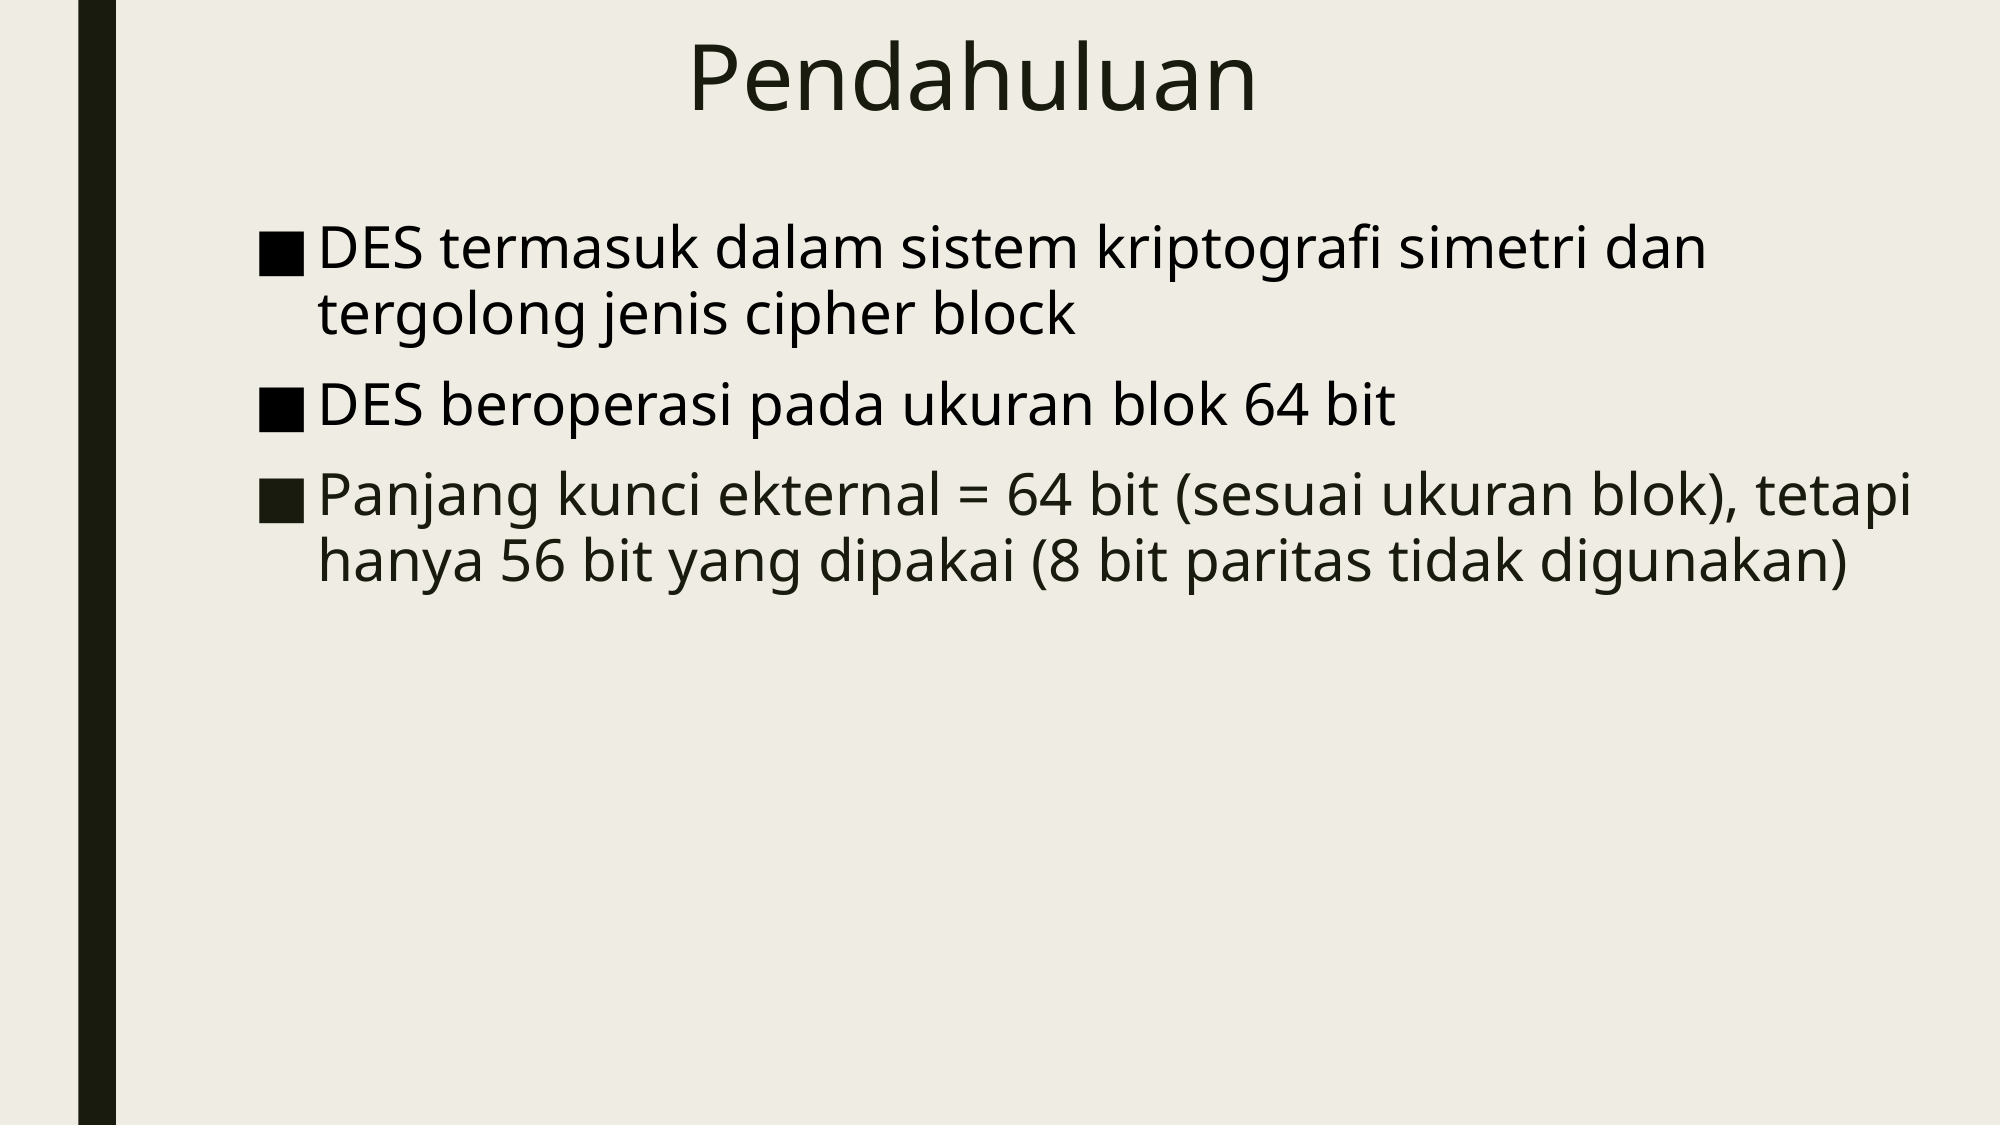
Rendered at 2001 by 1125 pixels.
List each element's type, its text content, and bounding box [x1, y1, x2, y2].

title Pendahuluan [186, 24, 1762, 149]
list DES termasuk dalam sistem kriptografi simetri dan tergolong jenis cipher block DES beroperasi pada ukuran blok 64 bit Panjang kunci ekternal = 64 bit (sesuai ukuran blok), tetapi hanya 56 bit yang dipakai (8 bit paritas tidak digunakan) [239, 208, 1939, 917]
